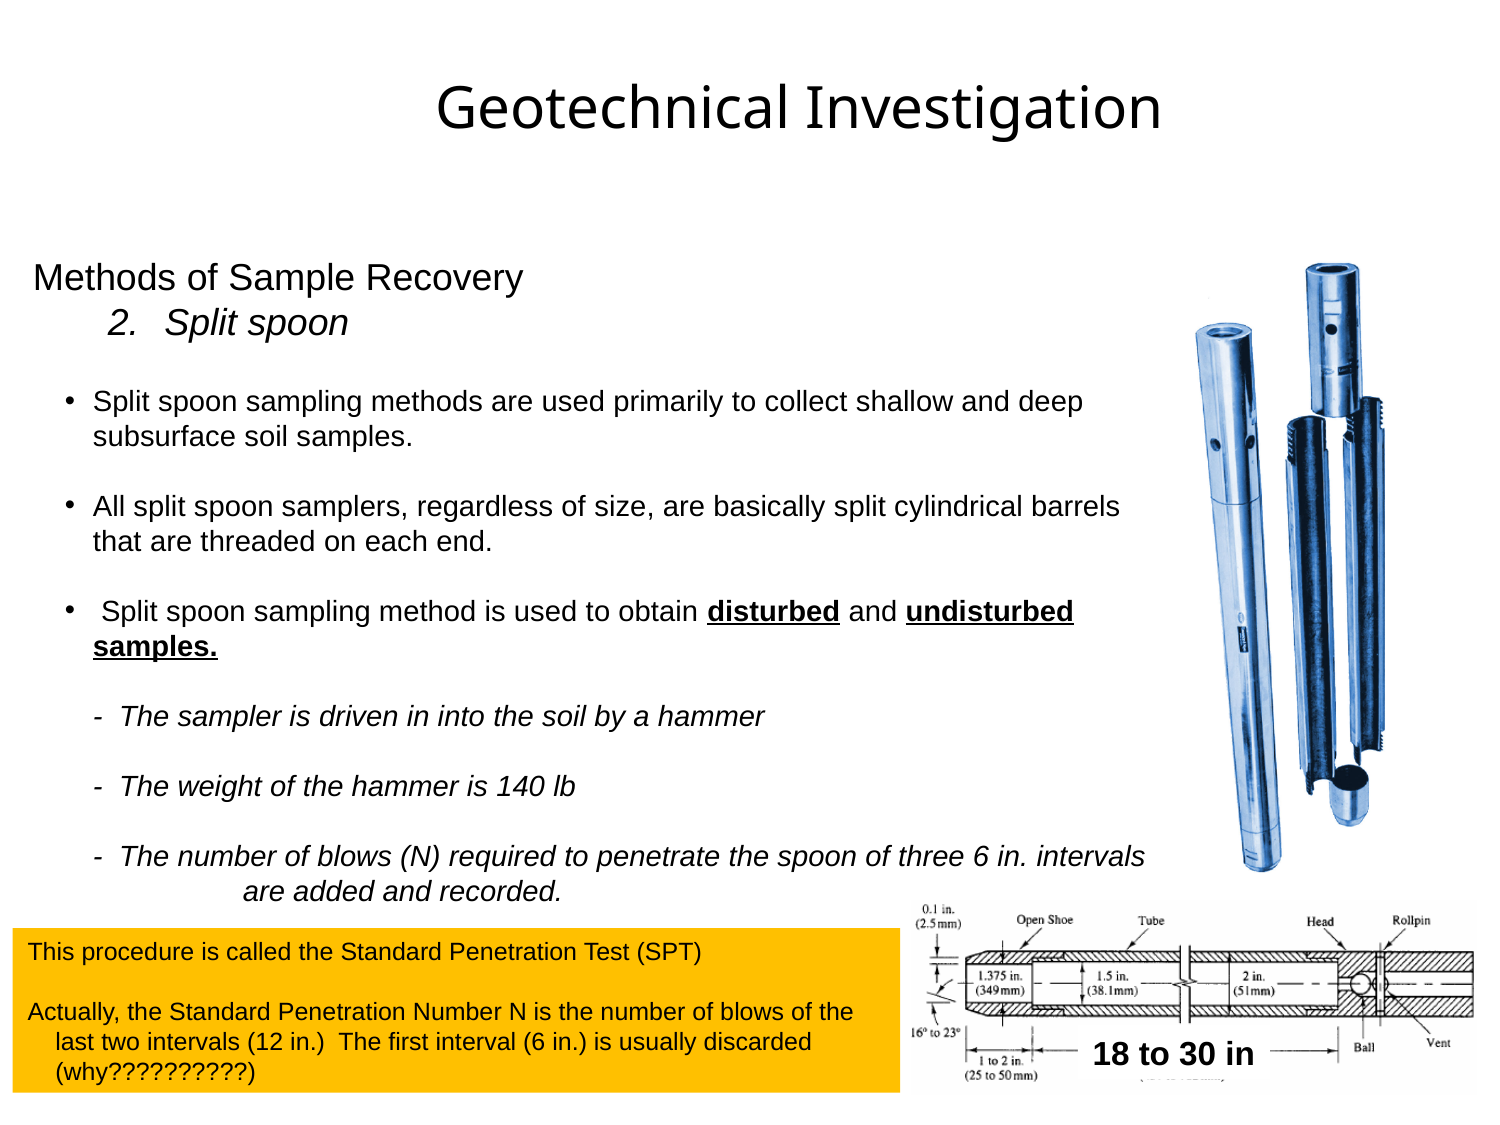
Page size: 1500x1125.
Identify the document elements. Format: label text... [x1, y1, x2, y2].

text_box Geotechnical Investigation [420, 62, 1178, 148]
picture [1187, 249, 1410, 884]
text_box Methods of Sample Recovery Split spoon [18, 245, 769, 351]
picture [910, 900, 1478, 1095]
text_box Split spoon sampling methods are used primarily to collect shallow and deep subsurface soil samples. All split spoon samplers, regardless of size, are basically split cylindrical barrels that are threaded on each end. Split spoon sampling method is used to obtain disturbed and undisturbed samples. - The sampler is driven in into the soil by a hammer - The weight of the hammer is 140 lb - The number of blows (N) required to penetrate the spoon of three 6 in. intervals are added and recorded. [49, 374, 1163, 915]
text_box This procedure is called the Standard Penetration Test (SPT) Actually, the Standard Penetration Number N is the number of blows of the last two intervals (12 in.) The first interval (6 in.) is usually discarded (why??????????) [12, 928, 901, 1093]
